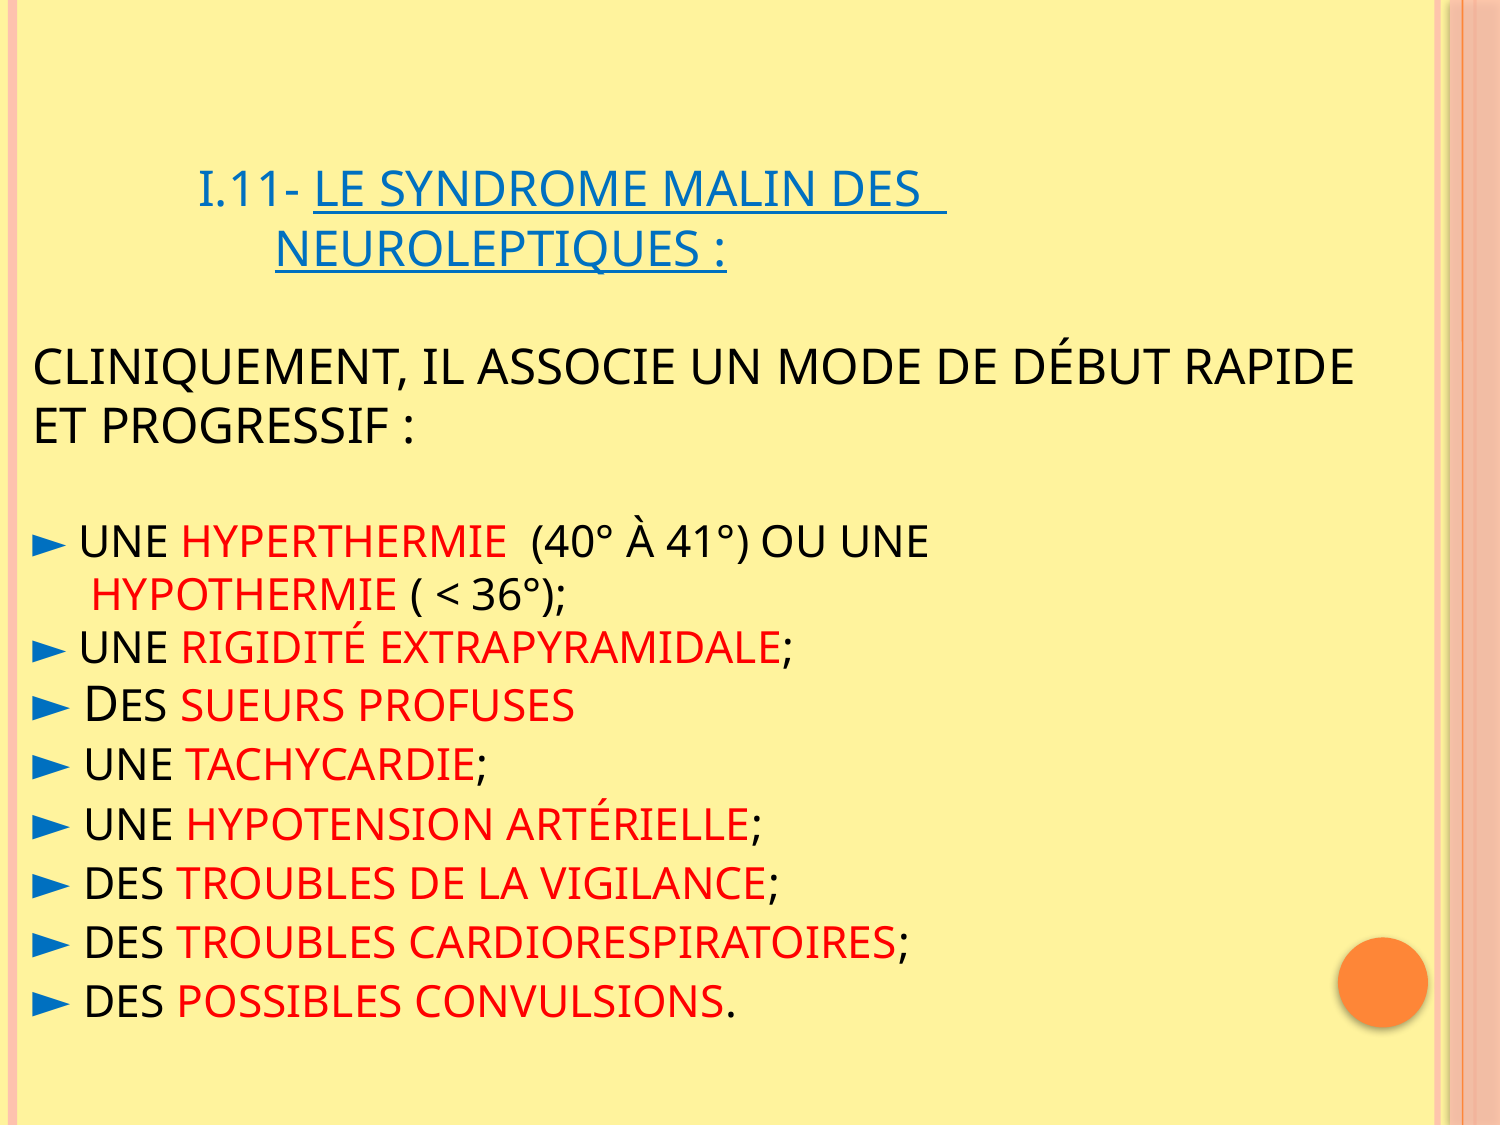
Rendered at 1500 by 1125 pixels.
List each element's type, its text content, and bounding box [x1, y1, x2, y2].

title I.11- LE SYNDROME MALIN DES NEUROLEPTIQUES : Cliniquement, il associe un mode de début rapide et progressif : ► Une hyperthermie (40° à 41°) ou une hypothermie ( < 36°); ► Une rigidité extrapyramidale; ► Des sueurs profuses ► Une tachycardie; ► Une hypotension artérielle; ► Des troubles de la vigilance; ► Des troubles cardiorespiratoires; ► Des possibles convulsions. [17, 19, 1436, 1094]
